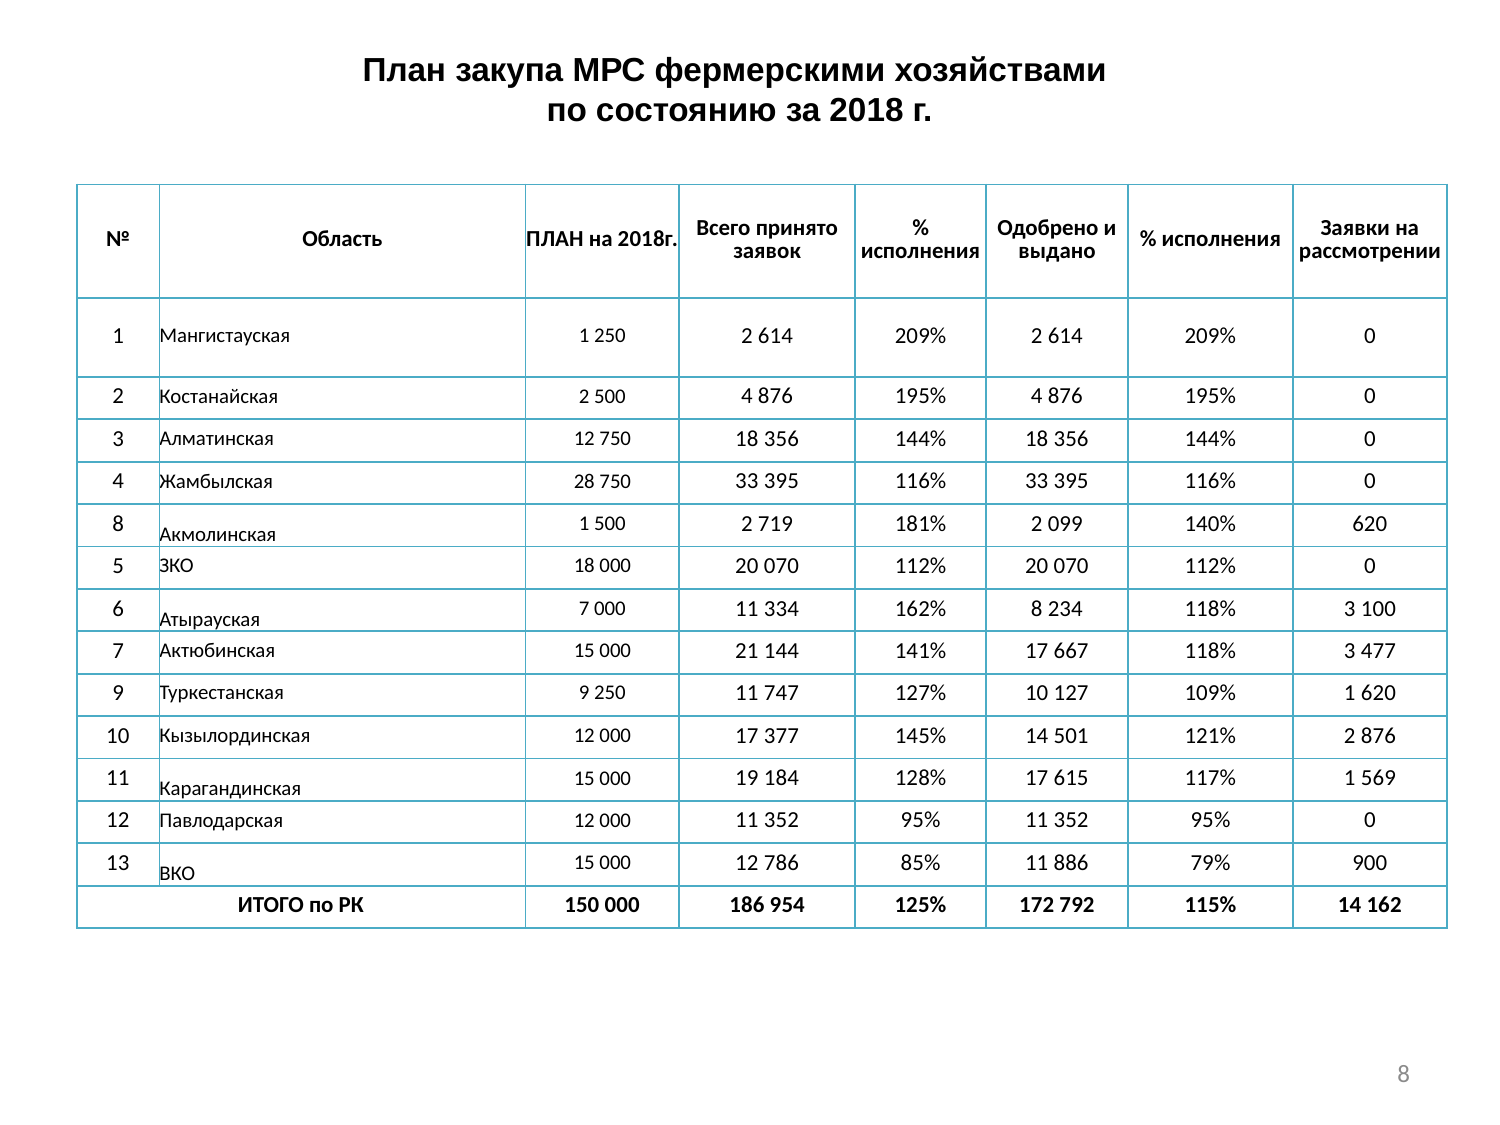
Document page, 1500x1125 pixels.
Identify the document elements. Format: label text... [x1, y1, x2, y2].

table_cell 20 070 [680, 547, 854, 588]
table_cell 116% [1129, 463, 1292, 503]
table_cell 5 [78, 547, 159, 588]
table_cell 127% [856, 675, 985, 715]
table_cell 125% [856, 887, 985, 927]
table_cell 620 [1294, 505, 1446, 546]
table_cell 17 667 [987, 632, 1127, 673]
table_cell 18 356 [680, 420, 854, 461]
table_cell 112% [1129, 547, 1292, 588]
table_cell 20 070 [987, 547, 1127, 588]
table_cell 195% [1129, 378, 1292, 418]
table_header % исполнения [856, 185, 985, 297]
table_cell 900 [1294, 844, 1446, 885]
table_cell 144% [1129, 420, 1292, 461]
table_cell Алматинская [160, 420, 525, 461]
table_cell 115% [1129, 887, 1292, 927]
table_cell 3 100 [1294, 590, 1446, 630]
table_cell 181% [856, 505, 985, 546]
table_cell 0 [1294, 463, 1446, 503]
table_cell Карагандинская [160, 759, 525, 800]
table_cell 150 000 [526, 887, 678, 927]
table_cell 2 614 [680, 299, 854, 376]
table_cell 12 750 [526, 420, 678, 461]
table_cell 0 [1294, 547, 1446, 588]
table_cell 128% [856, 759, 985, 800]
table_cell Жамбылская [160, 463, 525, 503]
title План закупа МРС фермерскими хозяйствами по состоянию за 2018 г. [64, 42, 1415, 133]
table_header Всего принято заявок [680, 185, 854, 297]
table_cell Павлодарская [160, 802, 525, 842]
table_cell 209% [856, 299, 985, 376]
table_cell 85% [856, 844, 985, 885]
table_cell 14 501 [987, 717, 1127, 758]
table_cell 162% [856, 590, 985, 630]
table_cell 79% [1129, 844, 1292, 885]
table_cell 10 [78, 717, 159, 758]
table_cell 109% [1129, 675, 1292, 715]
table_cell 172 792 [987, 887, 1127, 927]
table_cell 1 569 [1294, 759, 1446, 800]
table_cell 11 [78, 759, 159, 800]
table_cell 12 786 [680, 844, 854, 885]
table_header % исполнения [1129, 185, 1292, 297]
table_cell 10 127 [987, 675, 1127, 715]
table_cell 8 234 [987, 590, 1127, 630]
table_cell 8 [78, 505, 159, 546]
table_cell 4 876 [680, 378, 854, 418]
table_cell Туркестанская [160, 675, 525, 715]
table_cell 186 954 [680, 887, 854, 927]
table_header № [78, 185, 159, 297]
table_cell Костанайская [160, 378, 525, 418]
table_cell 4 [78, 463, 159, 503]
table_cell 12 000 [526, 802, 678, 842]
table_cell 2 500 [526, 378, 678, 418]
table_cell 116% [856, 463, 985, 503]
table_cell 11 886 [987, 844, 1127, 885]
table_cell 141% [856, 632, 985, 673]
table_cell 145% [856, 717, 985, 758]
table_cell 1 [78, 299, 159, 376]
table_cell 112% [856, 547, 985, 588]
table_cell 15 000 [526, 844, 678, 885]
table_cell Мангистауская [160, 299, 525, 376]
table_cell 6 [78, 590, 159, 630]
table_cell 19 184 [680, 759, 854, 800]
table_header Заявки на рассмотрении [1294, 185, 1446, 297]
table_cell Акмолинская [160, 505, 525, 546]
table_header Одобрено и выдано [987, 185, 1127, 297]
table_cell 95% [1129, 802, 1292, 842]
table_cell 14 162 [1294, 887, 1446, 927]
table_cell 4 876 [987, 378, 1127, 418]
table_cell 18 000 [526, 547, 678, 588]
table_cell ВКО [160, 844, 525, 885]
table_cell ИТОГО по РК [78, 887, 525, 927]
table_cell 13 [78, 844, 159, 885]
table_header ПЛАН на 2018г. [526, 185, 678, 297]
table_cell 1 500 [526, 505, 678, 546]
slide_number 8 [1074, 1042, 1425, 1103]
table_cell 12 [78, 802, 159, 842]
table_cell 118% [1129, 590, 1292, 630]
table_cell 11 352 [987, 802, 1127, 842]
table_cell 28 750 [526, 463, 678, 503]
table_cell 3 477 [1294, 632, 1446, 673]
table_header Область [160, 185, 525, 297]
table_cell 2 [78, 378, 159, 418]
table_cell 7 000 [526, 590, 678, 630]
table_cell 11 352 [680, 802, 854, 842]
table_cell 121% [1129, 717, 1292, 758]
table_cell ЗКО [160, 547, 525, 588]
table_cell 33 395 [680, 463, 854, 503]
table_cell 0 [1294, 378, 1446, 418]
table_cell 18 356 [987, 420, 1127, 461]
table_cell 2 719 [680, 505, 854, 546]
table_cell 144% [856, 420, 985, 461]
table_cell 9 [78, 675, 159, 715]
table_cell 0 [1294, 420, 1446, 461]
table_cell Актюбинская [160, 632, 525, 673]
table_cell 0 [1294, 299, 1446, 376]
table_cell 17 377 [680, 717, 854, 758]
table_cell 0 [1294, 802, 1446, 842]
table_cell Атырауская [160, 590, 525, 630]
table_cell 140% [1129, 505, 1292, 546]
table_cell 7 [78, 632, 159, 673]
table_cell 1 620 [1294, 675, 1446, 715]
table_cell 2 099 [987, 505, 1127, 546]
table_cell Кызылординская [160, 717, 525, 758]
table_cell 33 395 [987, 463, 1127, 503]
table_cell 9 250 [526, 675, 678, 715]
table_cell 2 876 [1294, 717, 1446, 758]
table_cell 15 000 [526, 632, 678, 673]
table_cell 118% [1129, 632, 1292, 673]
table_cell 11 334 [680, 590, 854, 630]
table_cell 17 615 [987, 759, 1127, 800]
table_cell 12 000 [526, 717, 678, 758]
table_cell 3 [78, 420, 159, 461]
table_cell 11 747 [680, 675, 854, 715]
table_cell 15 000 [526, 759, 678, 800]
table_cell 95% [856, 802, 985, 842]
table_cell 1 250 [526, 299, 678, 376]
table_cell 117% [1129, 759, 1292, 800]
table_cell 209% [1129, 299, 1292, 376]
table_cell 2 614 [987, 299, 1127, 376]
table_cell 21 144 [680, 632, 854, 673]
table_cell 195% [856, 378, 985, 418]
